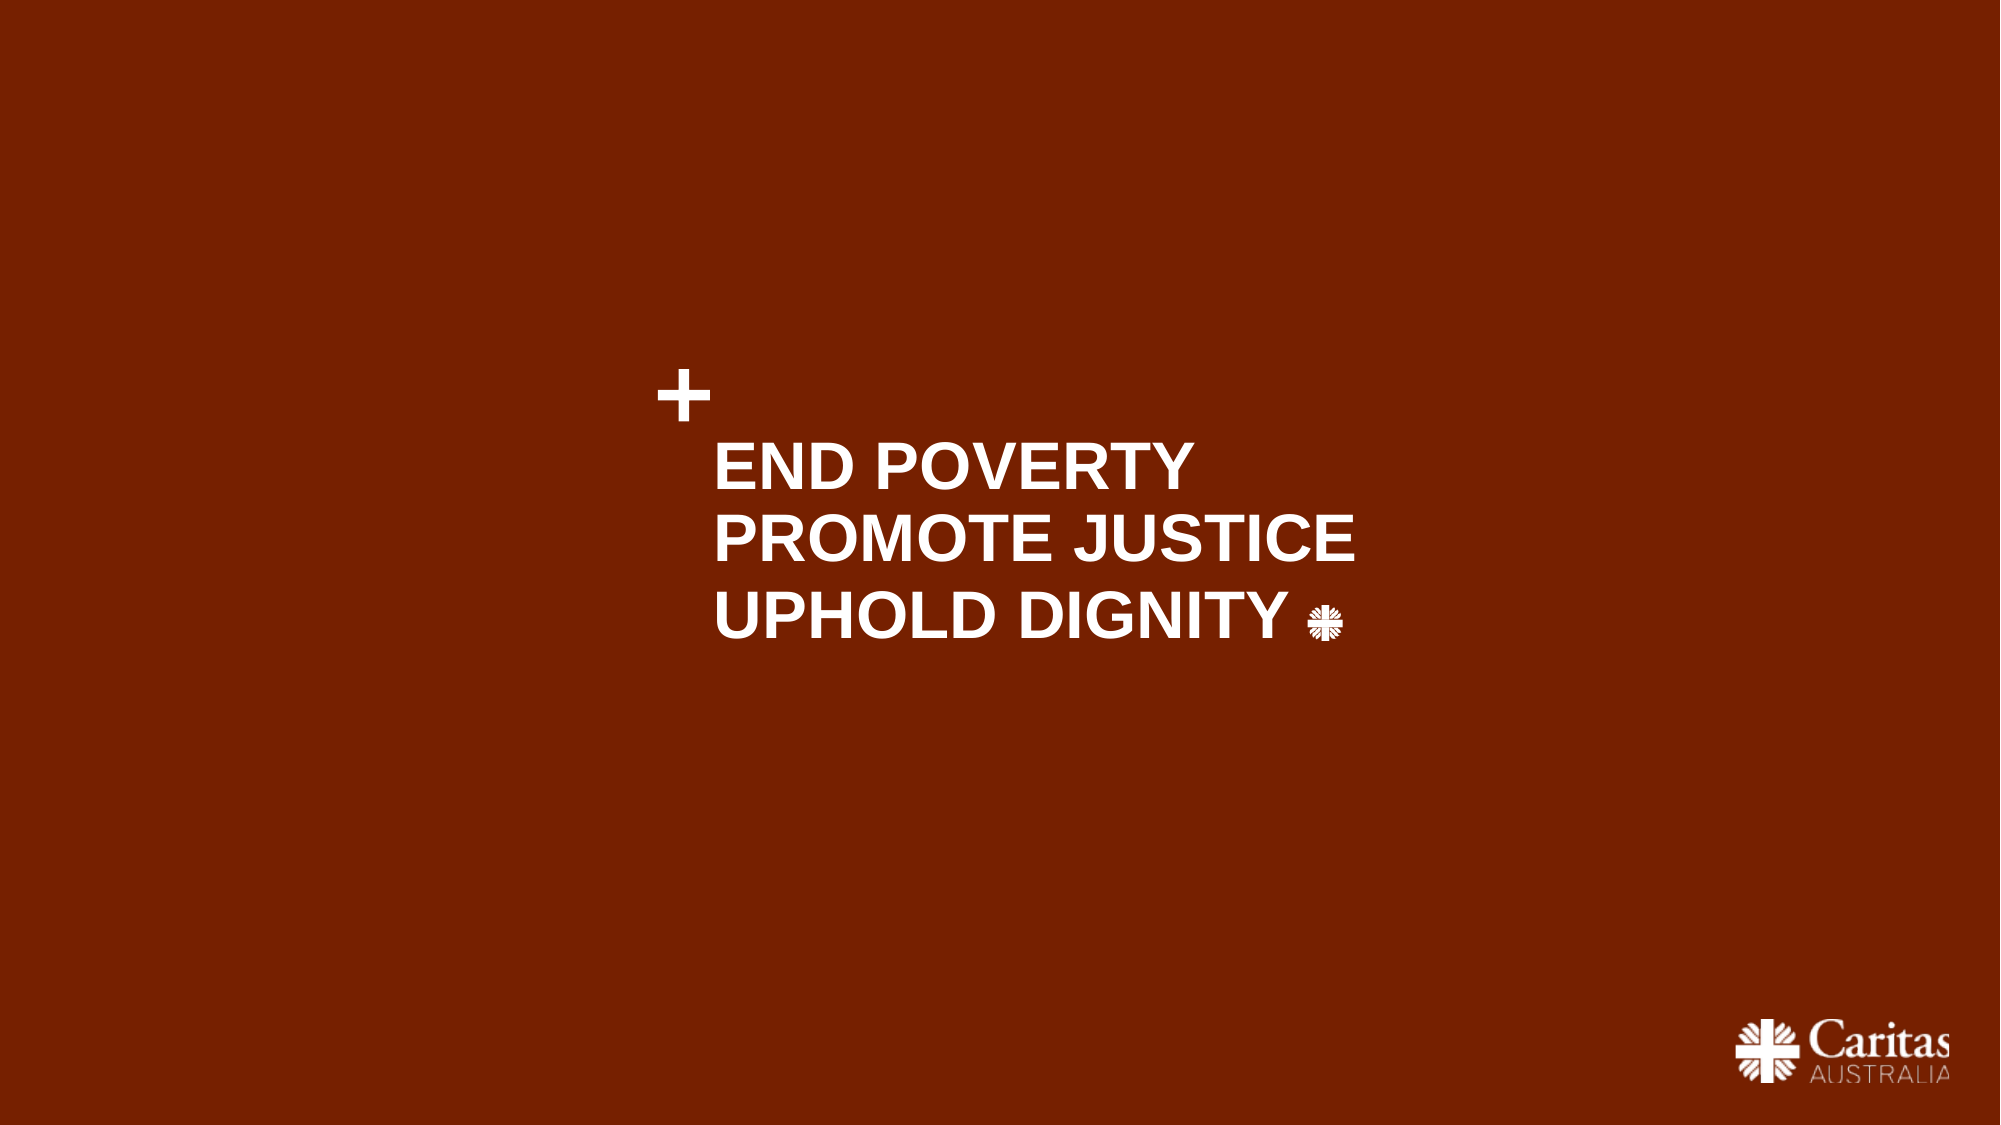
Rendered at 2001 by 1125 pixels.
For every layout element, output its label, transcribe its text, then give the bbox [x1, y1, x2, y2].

text_box [1307, 605, 1343, 641]
text_box UPHOLD DIGNITY [699, 564, 1324, 660]
text_box [657, 369, 710, 422]
text_box PROMOTE JUSTICE [699, 486, 1462, 582]
text_box END POVERTY [699, 415, 1462, 486]
